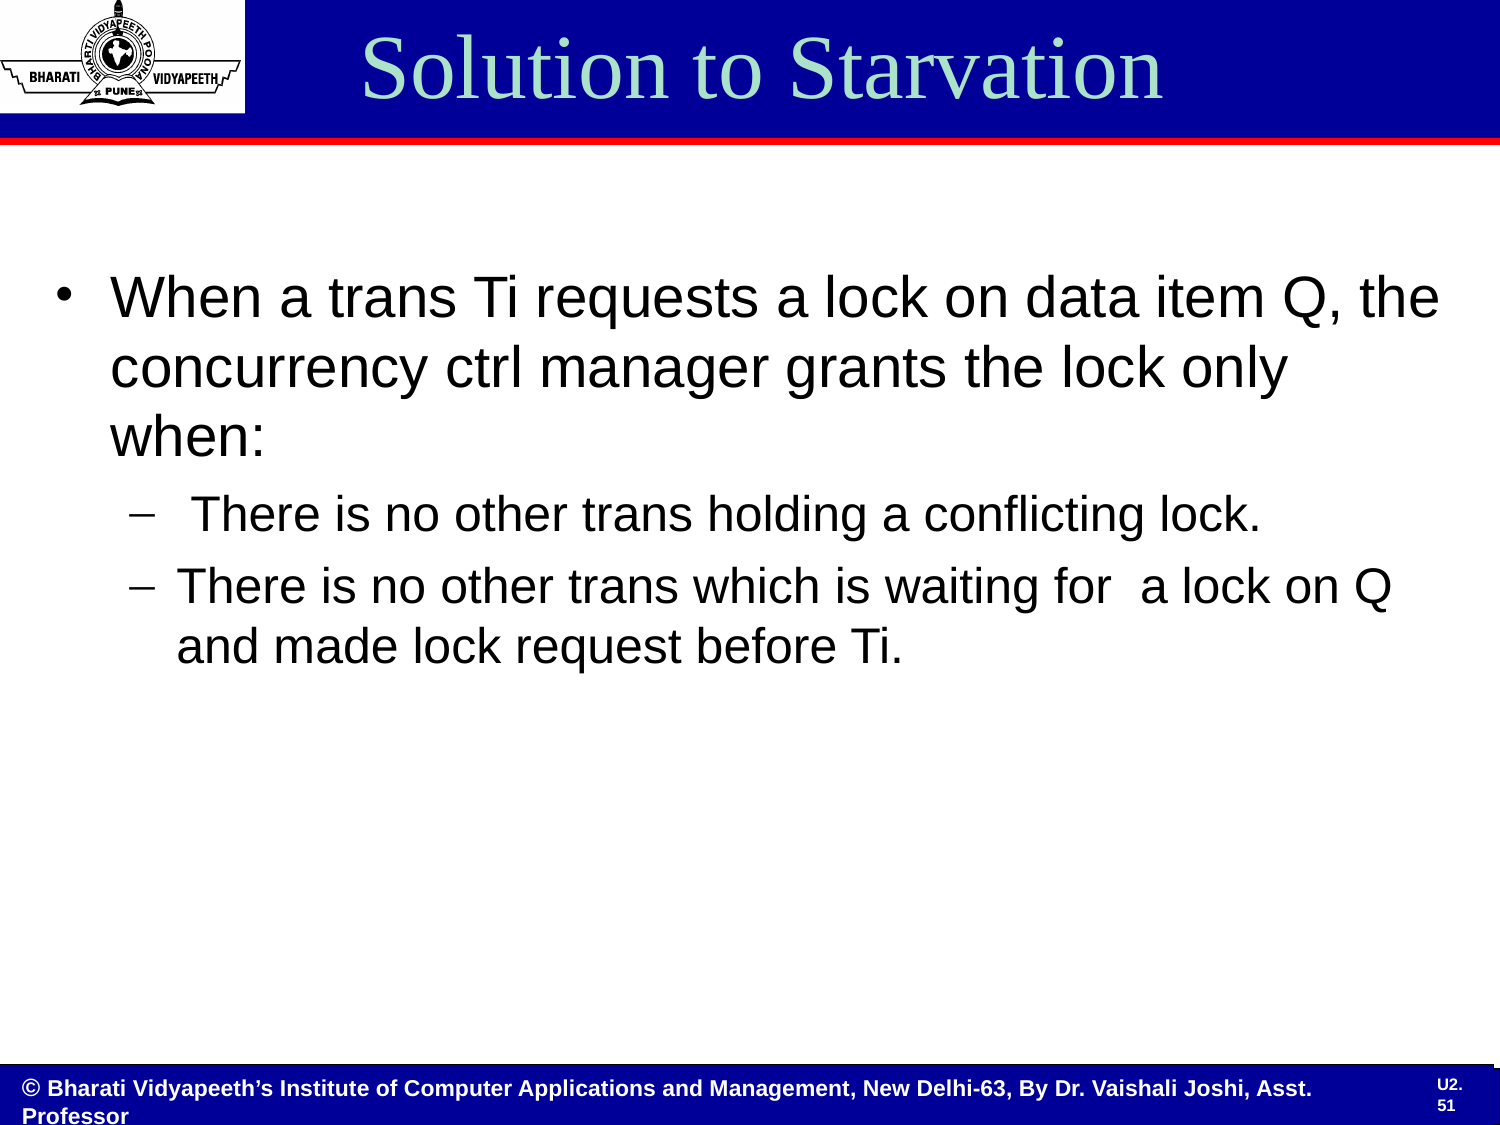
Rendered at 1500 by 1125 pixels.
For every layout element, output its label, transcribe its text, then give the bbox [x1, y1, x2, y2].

title Solution to Starvation [87, 0, 1438, 166]
picture [0, 0, 87, 106]
list When a trans Ti requests a lock on data item Q, the concurrency ctrl manager grants the lock only when: There is no other trans holding a conflicting lock. There is no other trans which is waiting for a lock on Q and made lock request before Ti. [39, 166, 1469, 1024]
